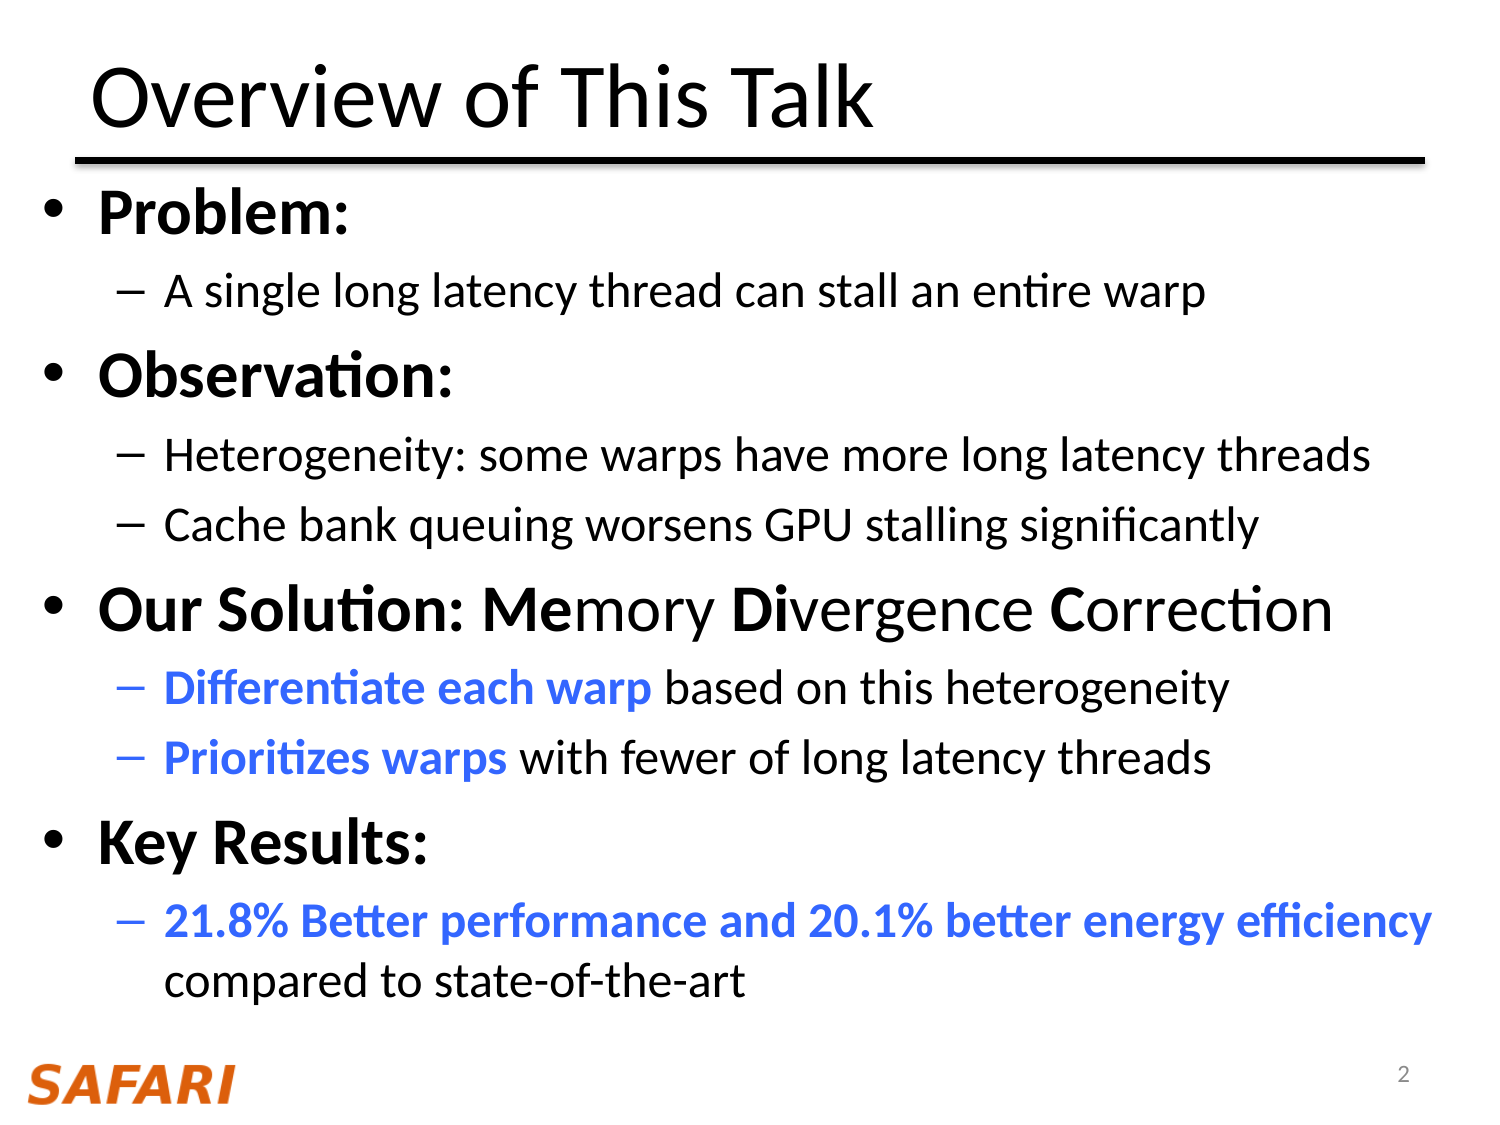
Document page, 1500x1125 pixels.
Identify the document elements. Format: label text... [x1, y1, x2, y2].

list Problem: A single long latency thread can stall an entire warp Observation: Heterogeneity: some warps have more long latency threads Cache bank queuing worsens GPU stalling significantly Our Solution: Memory Divergence Correction Differentiate each warp based on this heterogeneity Prioritizes warps with fewer of long latency threads Key Results: 21.8% Better performance and 20.1% better energy efficiency compared to state-of-the-art [26, 160, 1467, 1097]
picture [26, 1053, 243, 1117]
slide_number 2 [1074, 1042, 1425, 1103]
title Overview of This Talk [75, 21, 1425, 157]
